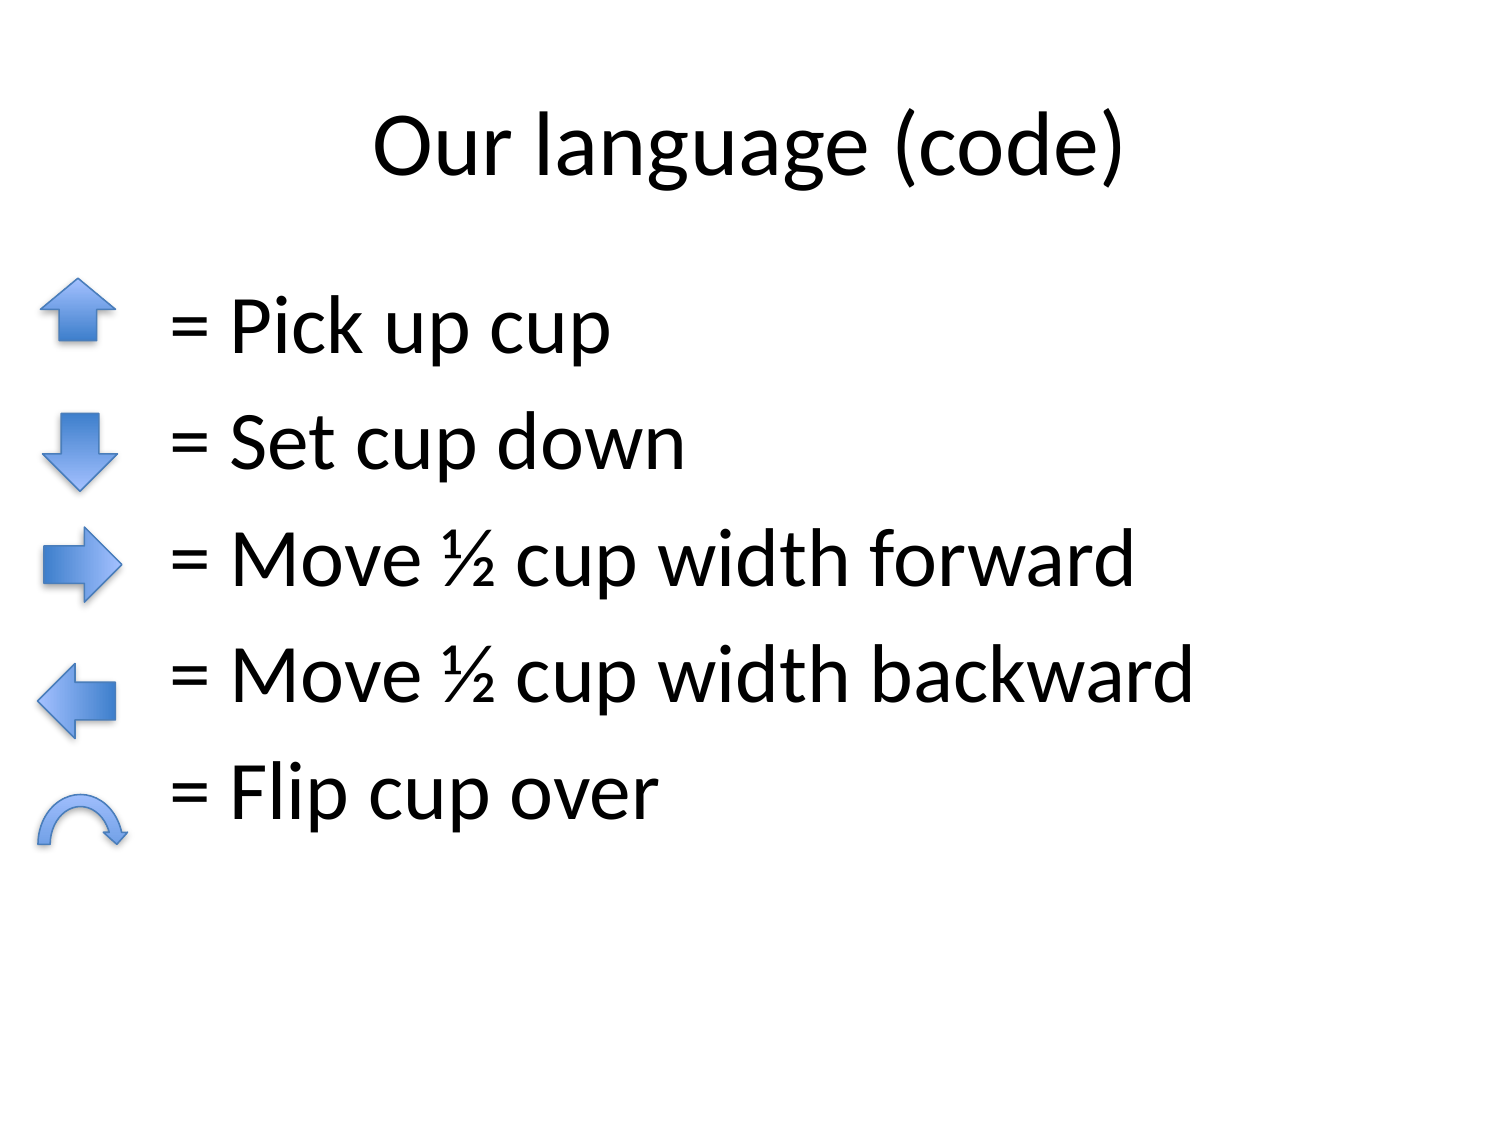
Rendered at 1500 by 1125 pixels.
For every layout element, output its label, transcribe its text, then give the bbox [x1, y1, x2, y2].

text_box [37, 793, 129, 846]
text_box [36, 662, 117, 740]
text_box [41, 412, 119, 492]
text_box [39, 277, 117, 342]
title Our language (code) [75, 45, 1425, 233]
list = Pick up cup = Set cup down = Move ½ cup width forward = Move ½ cup width backward = Flip cup over [154, 262, 1425, 1005]
text_box [43, 526, 123, 603]
